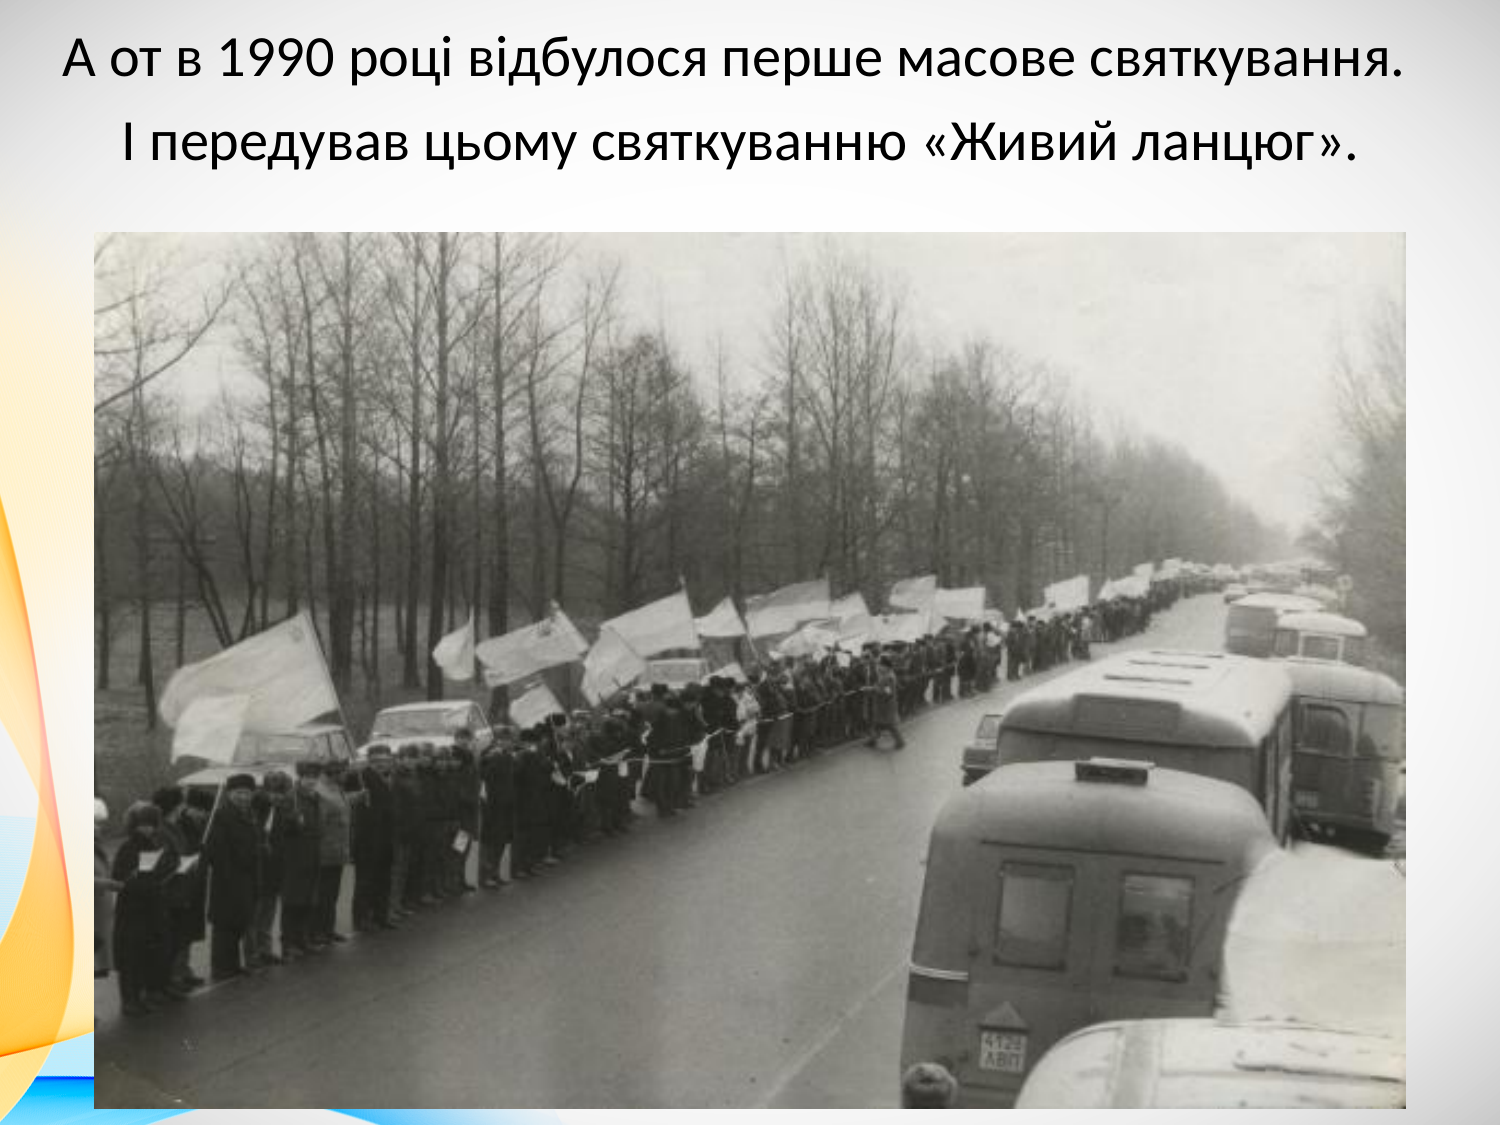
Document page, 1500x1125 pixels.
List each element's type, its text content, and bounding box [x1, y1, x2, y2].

list А от в 1990 році відбулося перше масове святкування. І передував цьому святкуванню «Живий ланцюг». [29, 18, 1453, 792]
picture [0, 0, 1500, 1125]
